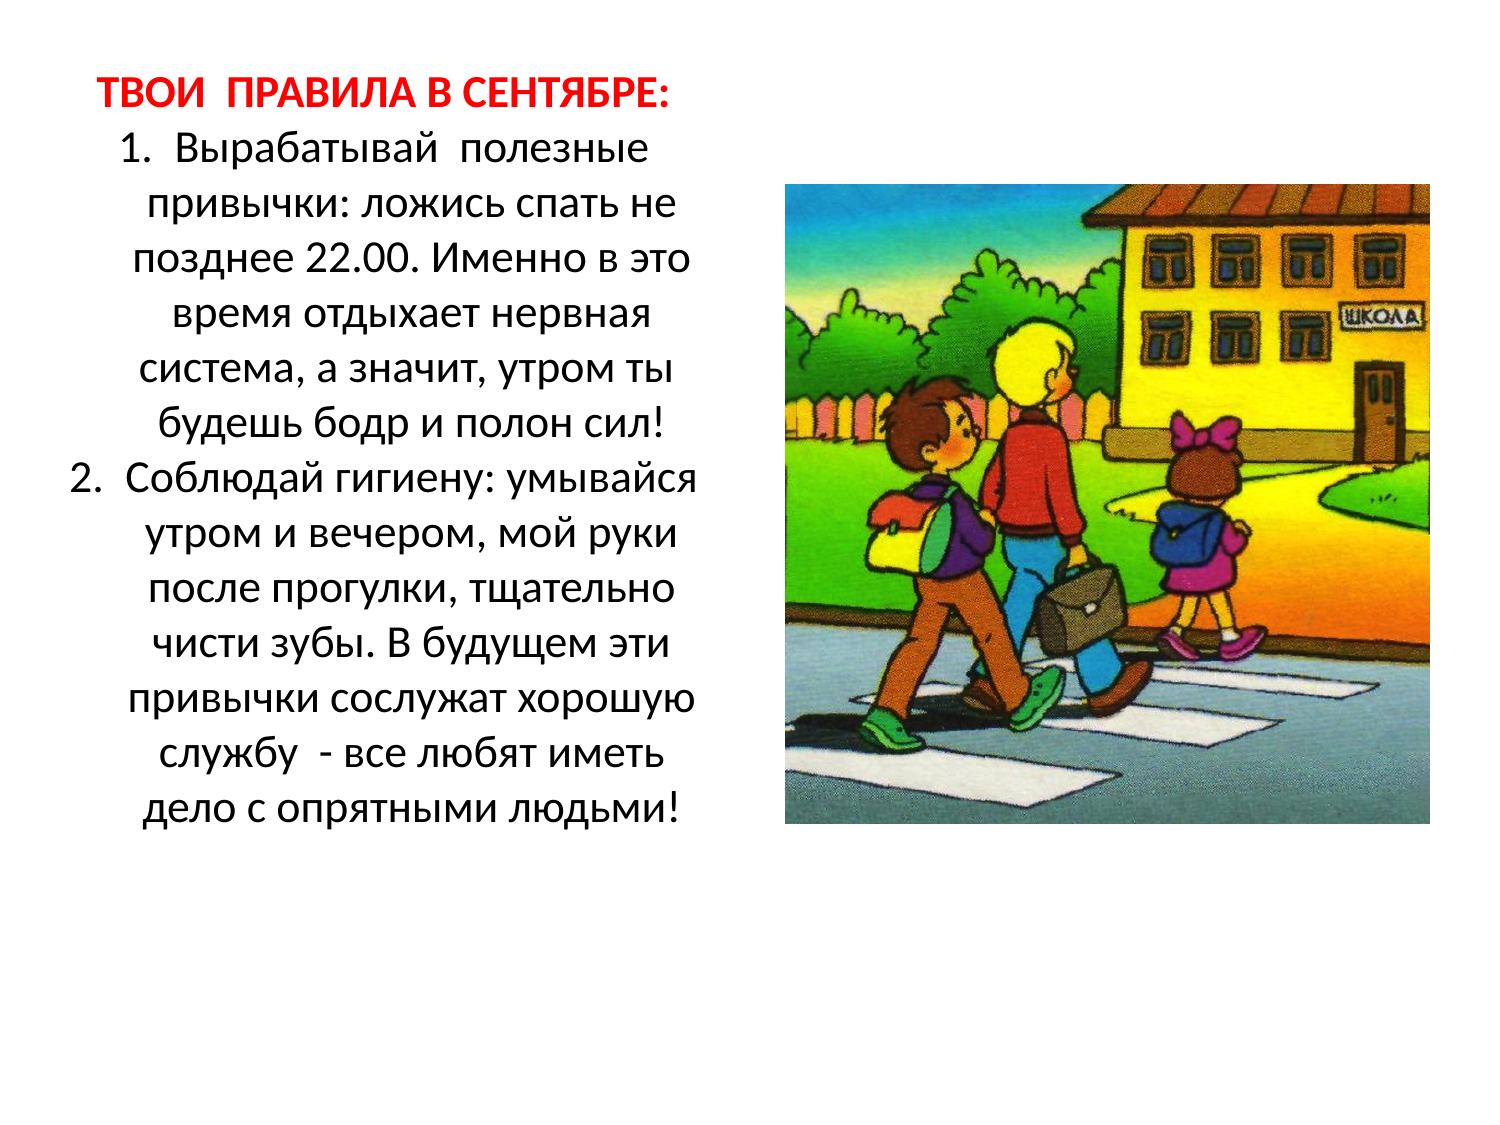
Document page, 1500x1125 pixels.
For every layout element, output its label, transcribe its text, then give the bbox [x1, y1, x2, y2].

picture [785, 184, 1430, 824]
text_box ТВОИ ПРАВИЛА В СЕНТЯБРЕ: Вырабатывай полезные привычки: ложись спать не позднее 22.00. Именно в это время отдыхает нервная система, а значит, утром ты будешь бодр и полон сил! Соблюдай гигиену: умывайся утром и вечером, мой руки после прогулки, тщательно чисти зубы. В будущем эти привычки сослужат хорошую службу - все любят иметь дело с опрятными людьми! [53, 54, 715, 894]
